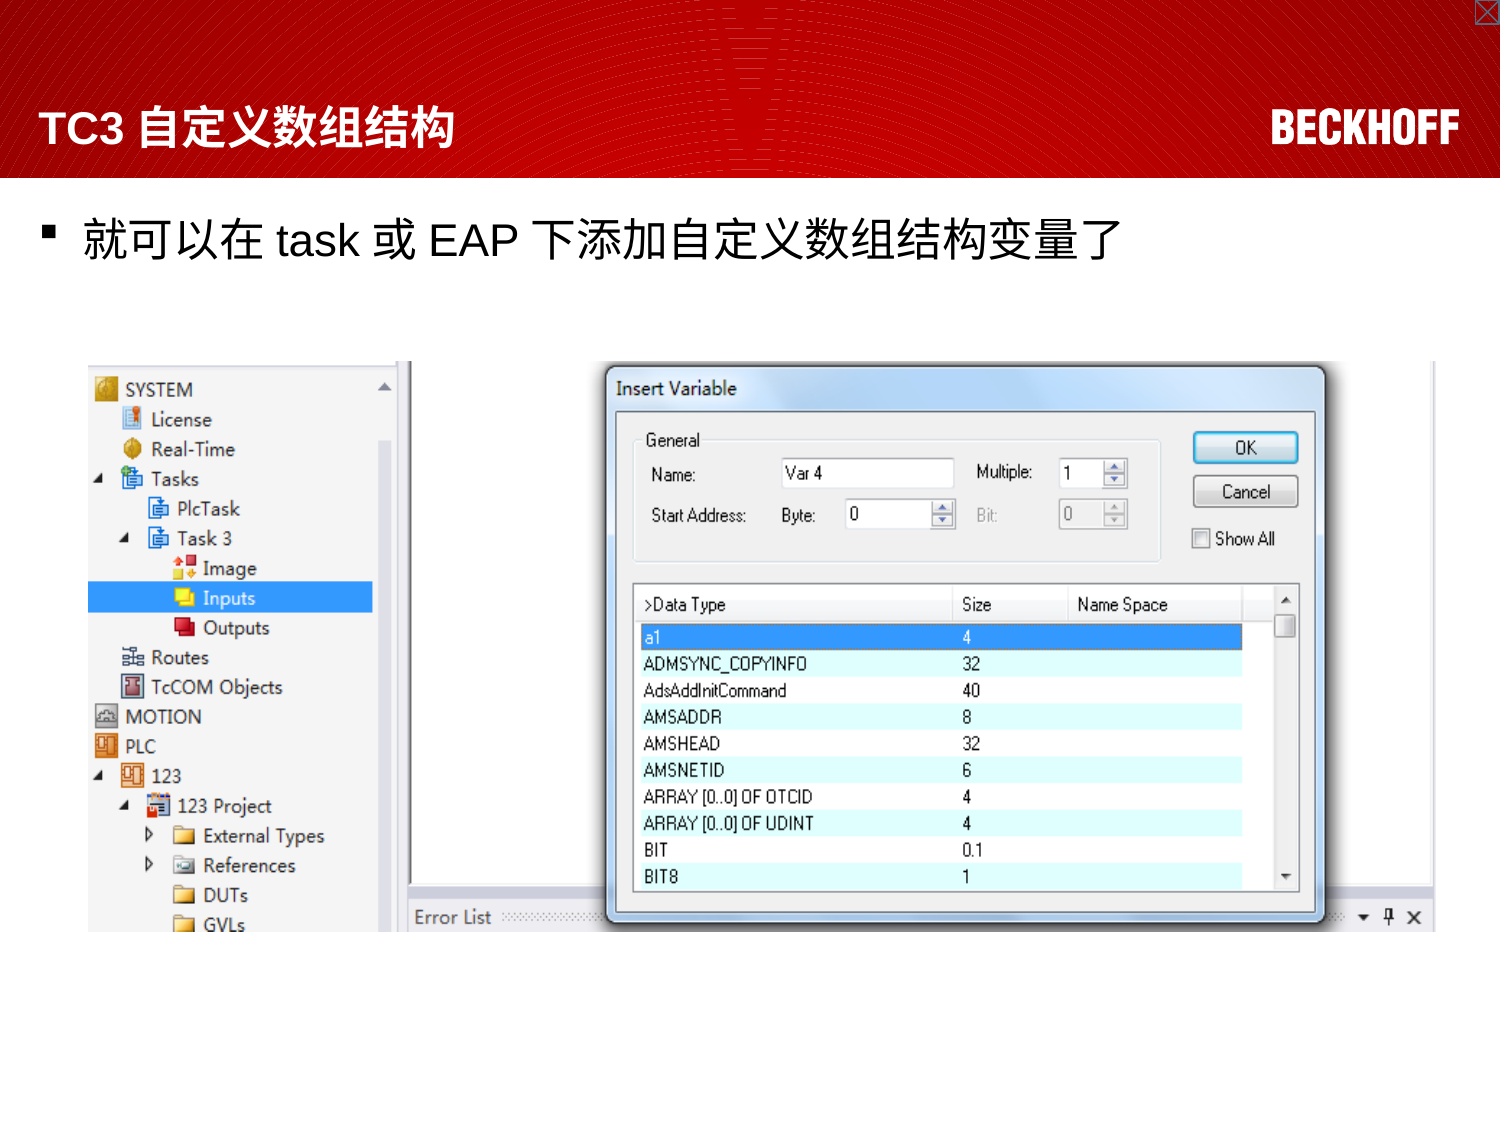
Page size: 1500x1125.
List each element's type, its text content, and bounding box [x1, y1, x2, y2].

list 就可以在task或EAP下添加自定义数组结构变量了 [0, 178, 1500, 1054]
title TC3自定义数组结构 [0, 73, 1248, 178]
picture [88, 361, 1436, 933]
picture [1272, 108, 1459, 145]
